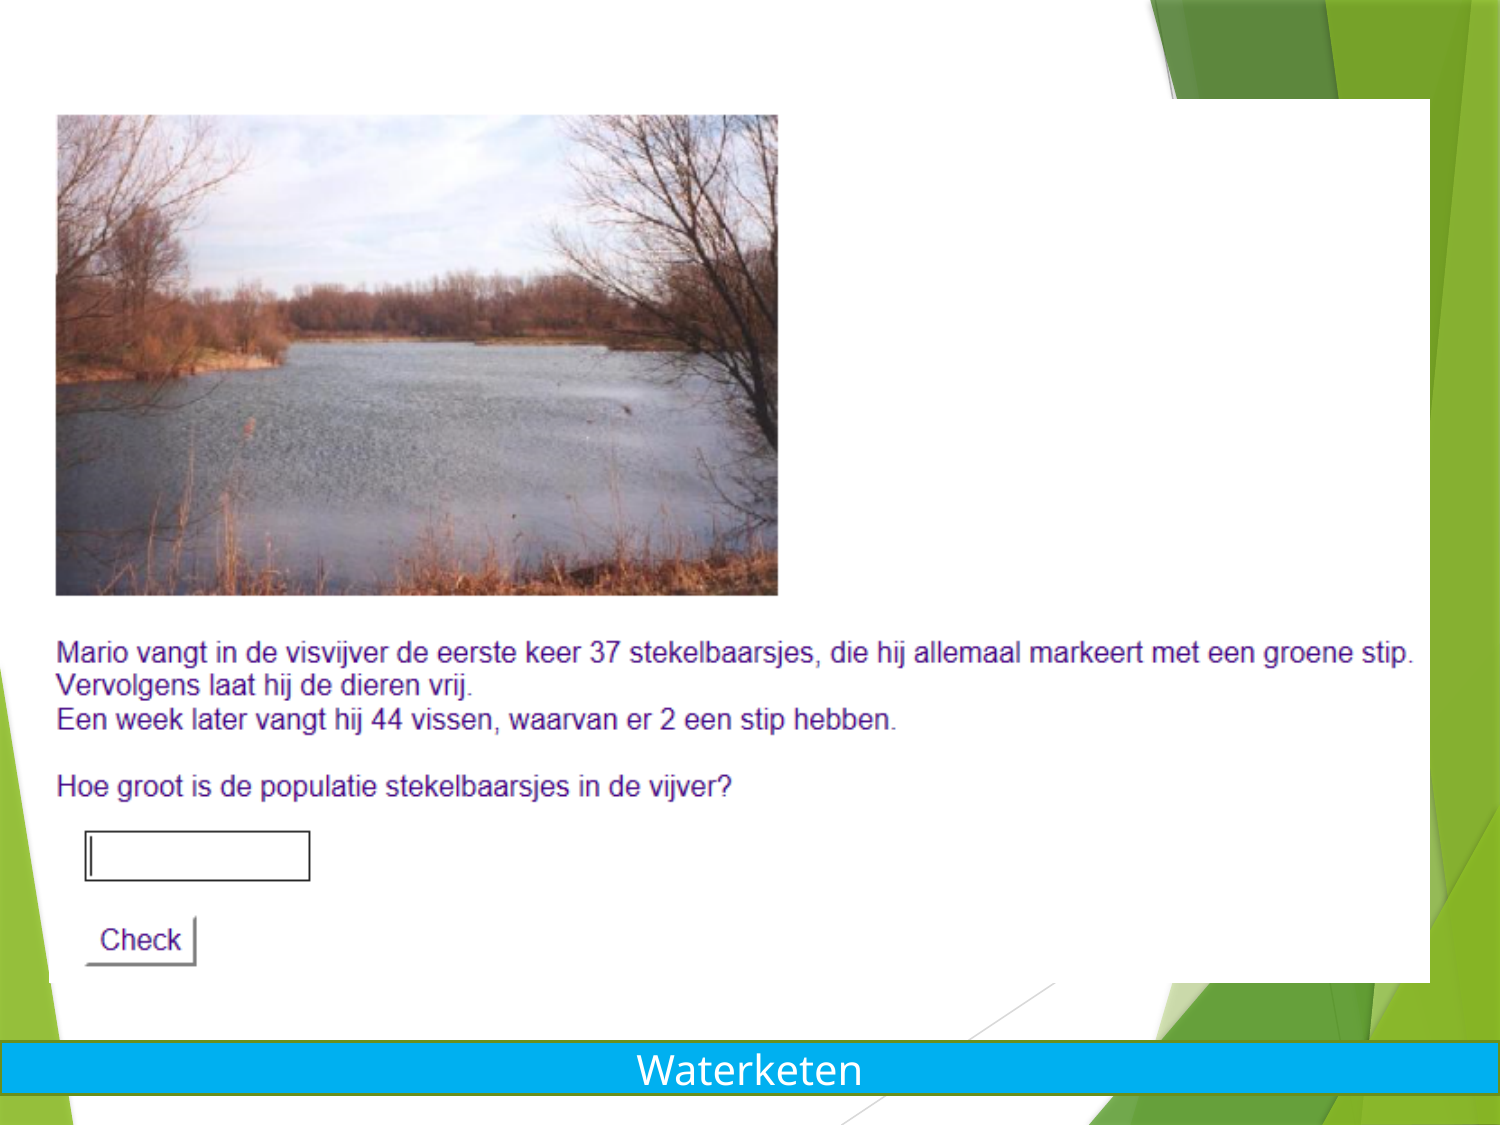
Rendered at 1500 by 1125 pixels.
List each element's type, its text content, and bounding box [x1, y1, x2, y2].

picture [48, 99, 1431, 983]
text_box Waterketen [0, 1040, 1500, 1096]
